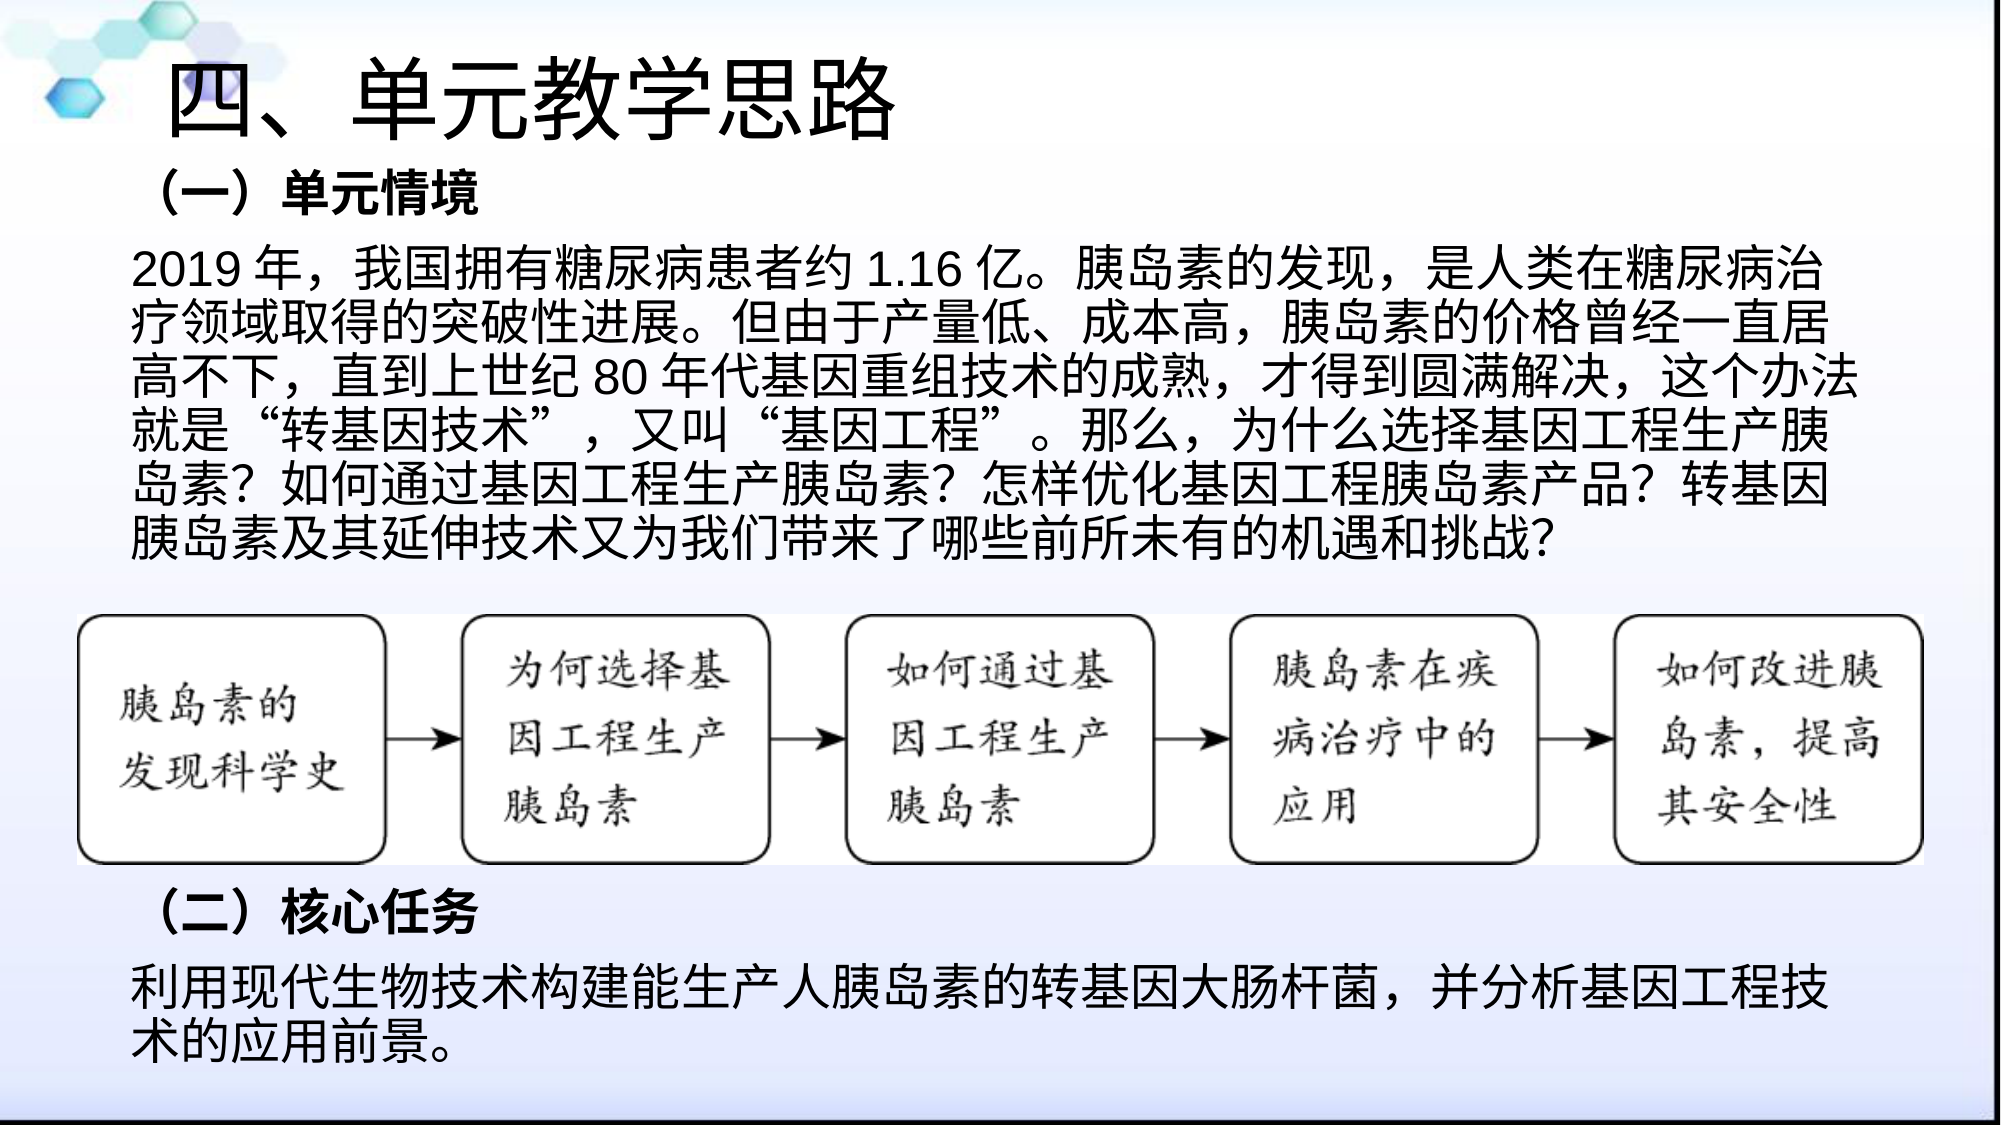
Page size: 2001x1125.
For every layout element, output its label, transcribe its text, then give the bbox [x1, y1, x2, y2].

list （一）单元情境 2019年，我国拥有糖尿病患者约1.16亿。胰岛素的发现，是人类在糖尿病治疗领域取得的突破性进展。但由于产量低、成本高，胰岛素的价格曾经一直居高不下，直到上世纪80年代基因重组技术的成熟，才得到圆满解决，这个办法就是“转基因技术”，又叫“基因工程”。那么，为什么选择基因工程生产胰岛素？如何通过基因工程生产胰岛素？怎样优化基因工程胰岛素产品？转基因胰岛素及其延伸技术又为我们带来了哪些前所未有的机遇和挑战？ （二）核心任务 利用现代生物技术构建能生产人胰岛素的转基因大肠杆菌，并分析基因工程技术的应用前景。 [115, 160, 1885, 614]
picture [0, 0, 2001, 1125]
title 四、单元教学思路 [149, 9, 1500, 160]
list （一）单元情境 2019年，我国拥有糖尿病患者约1.16亿。胰岛素的发现，是人类在糖尿病治疗领域取得的突破性进展。但由于产量低、成本高，胰岛素的价格曾经一直居高不下，直到上世纪80年代基因重组技术的成熟，才得到圆满解决，这个办法就是“转基因技术”，又叫“基因工程”。那么，为什么选择基因工程生产胰岛素？如何通过基因工程生产胰岛素？怎样优化基因工程胰岛素产品？转基因胰岛素及其延伸技术又为我们带来了哪些前所未有的机遇和挑战？ （二）核心任务 利用现代生物技术构建能生产人胰岛素的转基因大肠杆菌，并分析基因工程技术的应用前景。 [115, 865, 1885, 1104]
